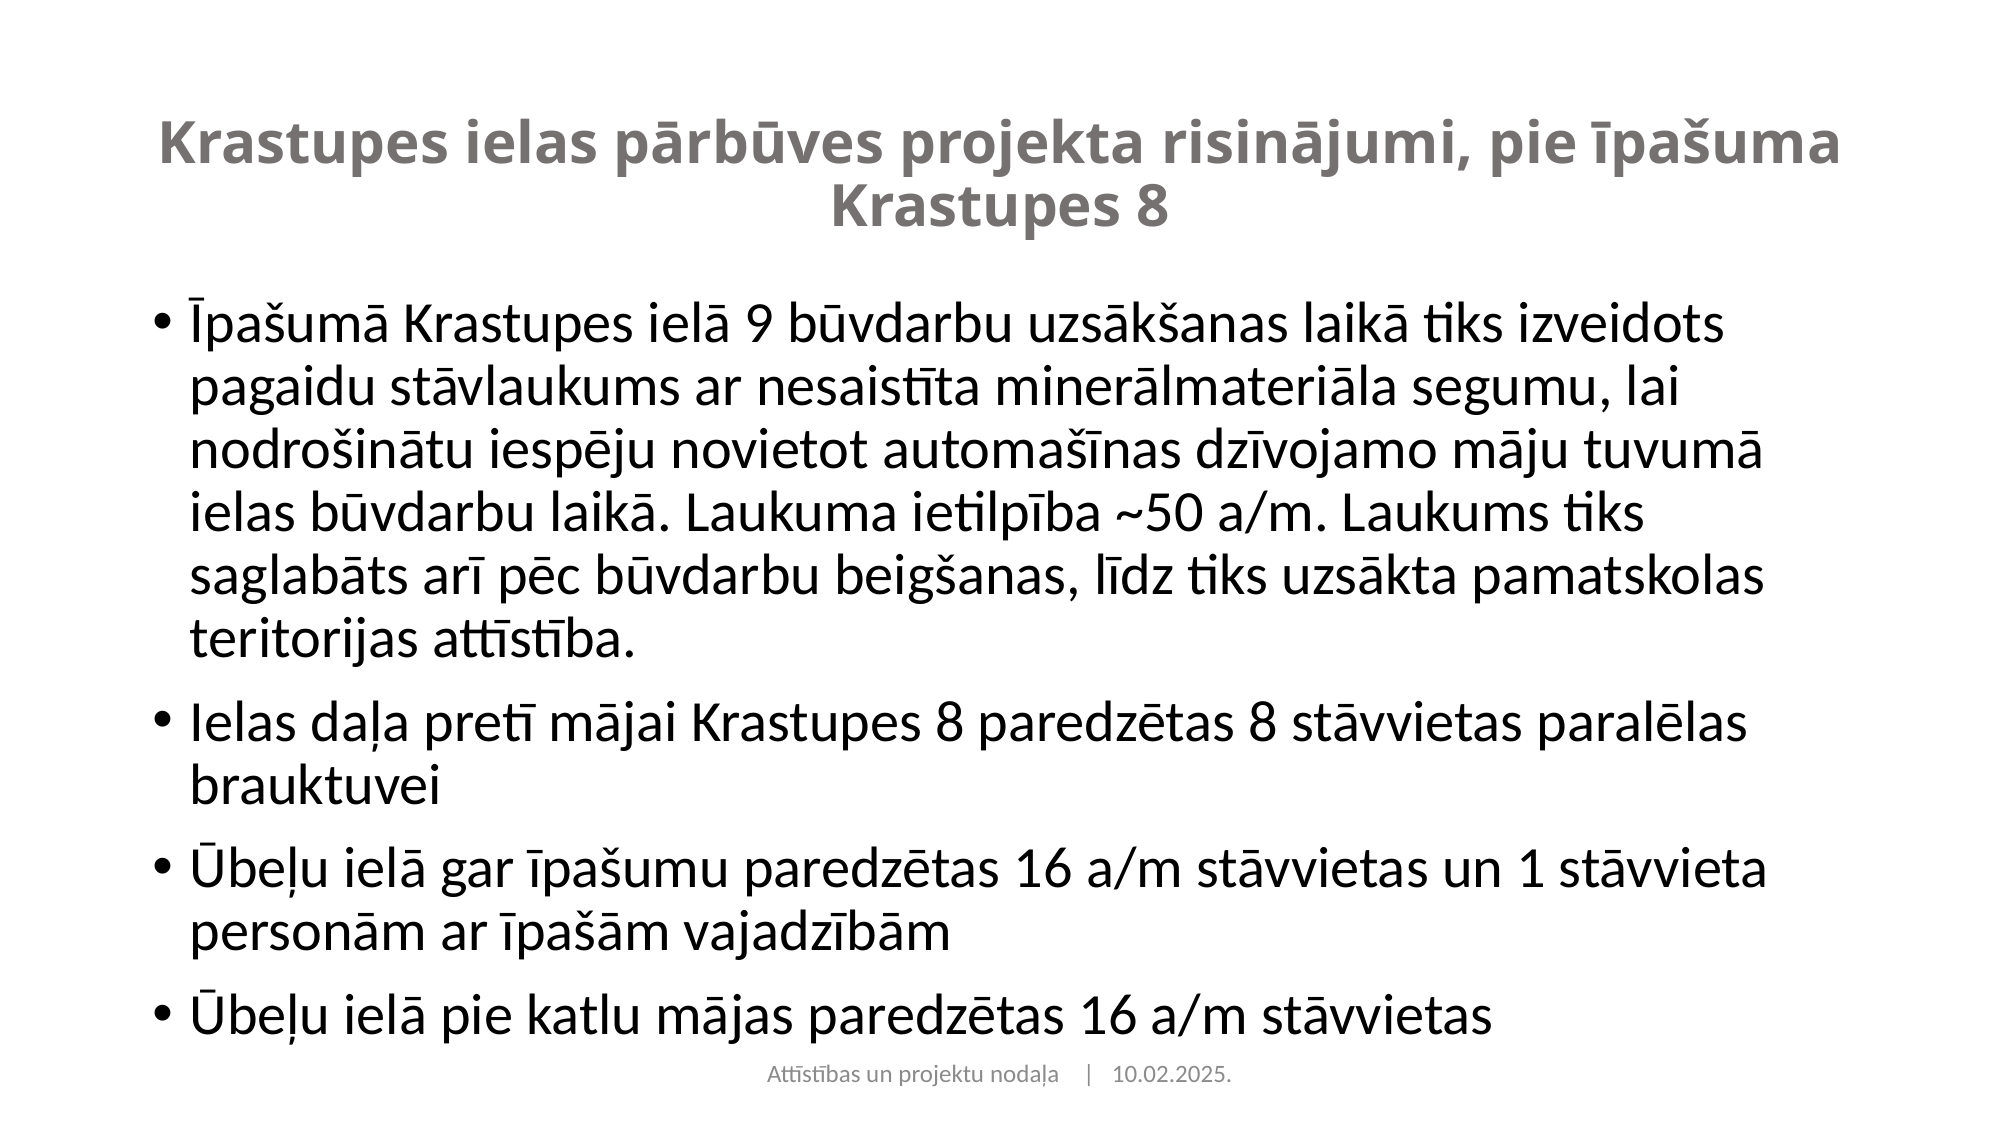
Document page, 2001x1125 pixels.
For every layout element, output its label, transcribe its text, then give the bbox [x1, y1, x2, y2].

footer Attīstības un projektu nodaļa | 10.02.2025. [662, 1042, 1338, 1103]
text_box Krastupes ielas pārbūves projekta risinājumi, pie īpašuma Krastupes 8 [137, 67, 1863, 285]
list Īpašumā Krastupes ielā 9 būvdarbu uzsākšanas laikā tiks izveidots pagaidu stāvlaukums ar nesaistīta minerālmateriāla segumu, lai nodrošinātu iespēju novietot automašīnas dzīvojamo māju tuvumā ielas būvdarbu laikā. Laukuma ietilpība ~50 a/m. Laukums tiks saglabāts arī pēc būvdarbu beigšanas, līdz tiks uzsākta pamatskolas teritorijas attīstība. Ielas daļa pretī mājai Krastupes 8 paredzētas 8 stāvvietas paralēlas brauktuvei Ūbeļu ielā gar īpašumu paredzētas 16 a/m stāvvietas un 1 stāvvieta personām ar īpašām vajadzībām Ūbeļu ielā pie katlu mājas paredzētas 16 a/m stāvvietas [137, 285, 1863, 999]
